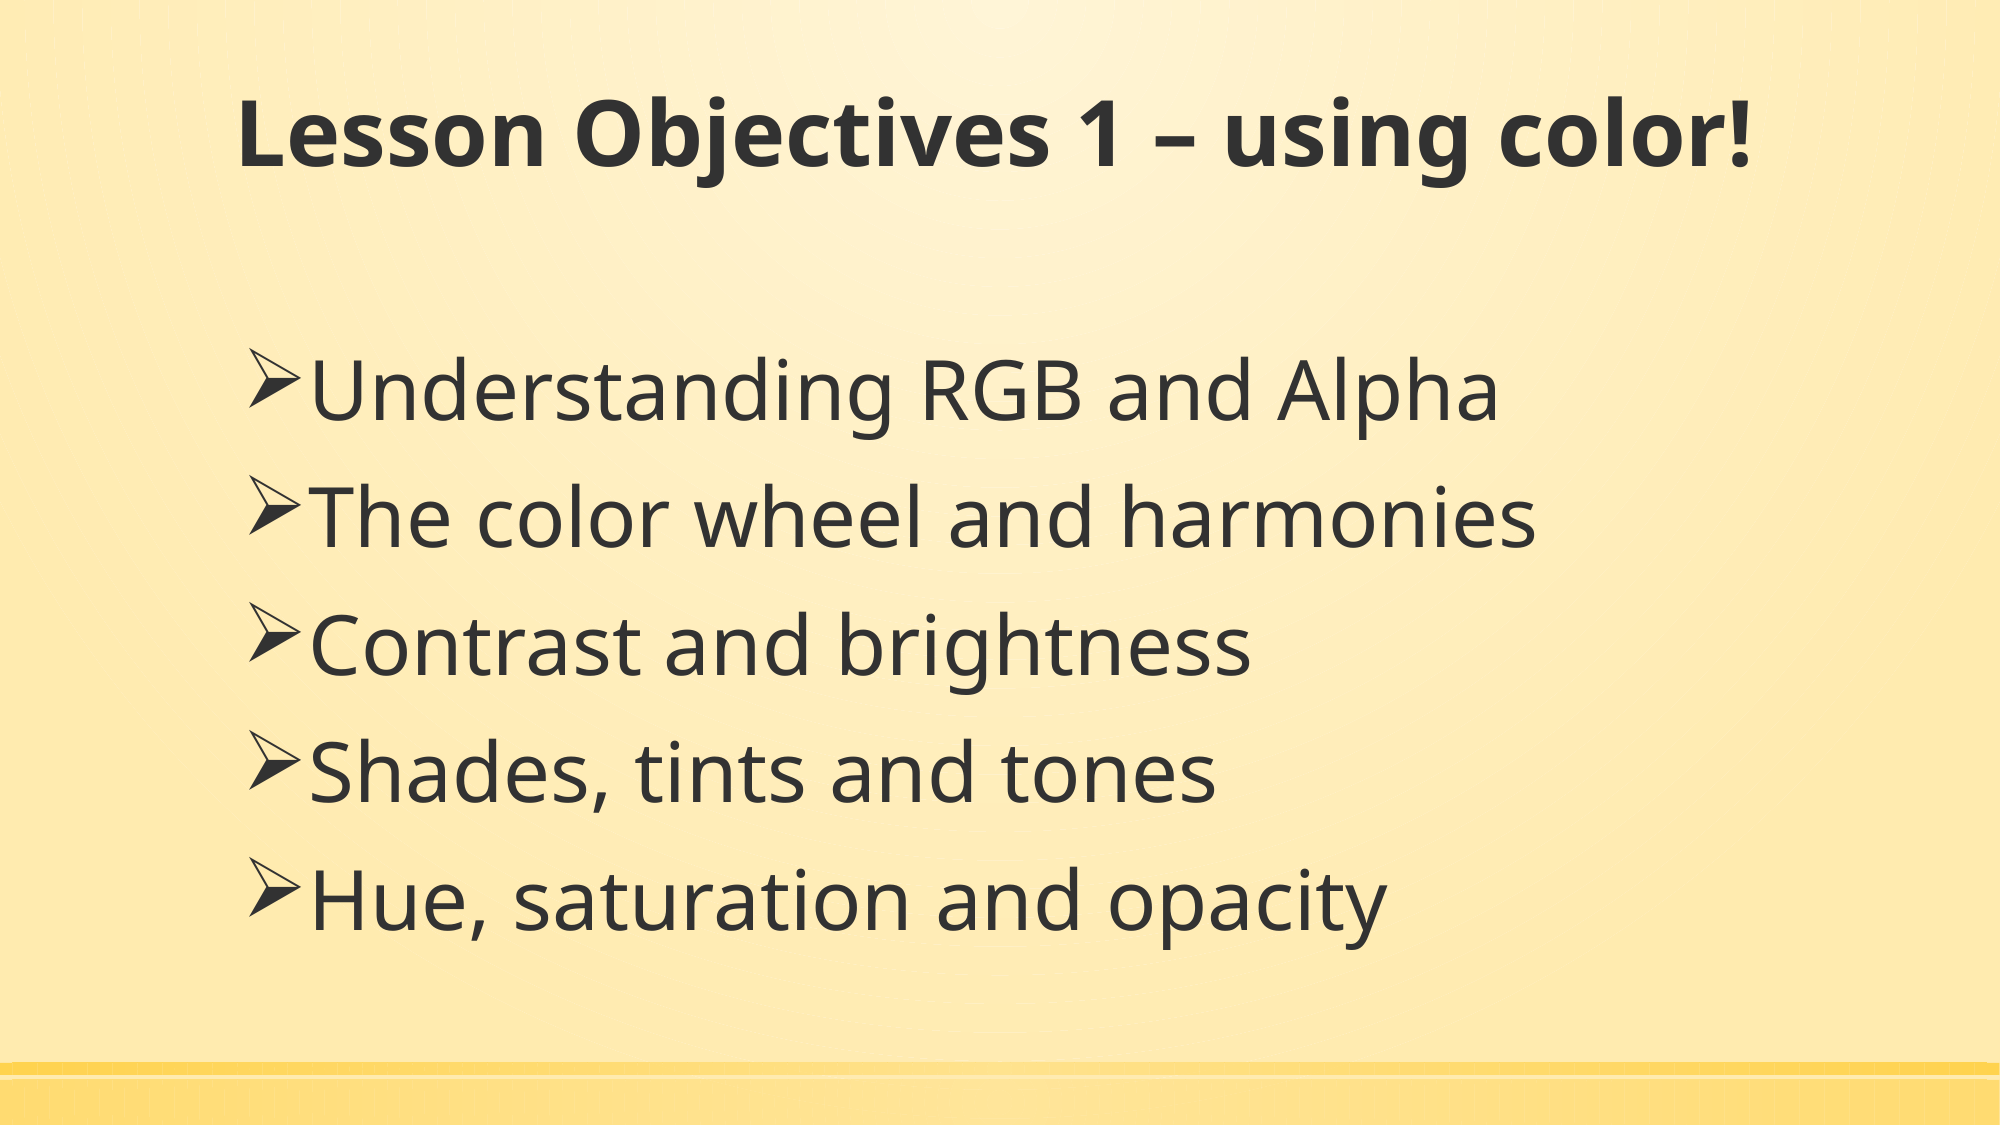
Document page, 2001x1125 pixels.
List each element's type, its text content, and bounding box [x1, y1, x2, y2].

title Lesson Objectives 1 – using color! [219, 76, 1780, 194]
list Understanding RGB and Alpha The color wheel and harmonies Contrast and brightness Shades, tints and tones Hue, saturation and opacity [219, 340, 1780, 1018]
